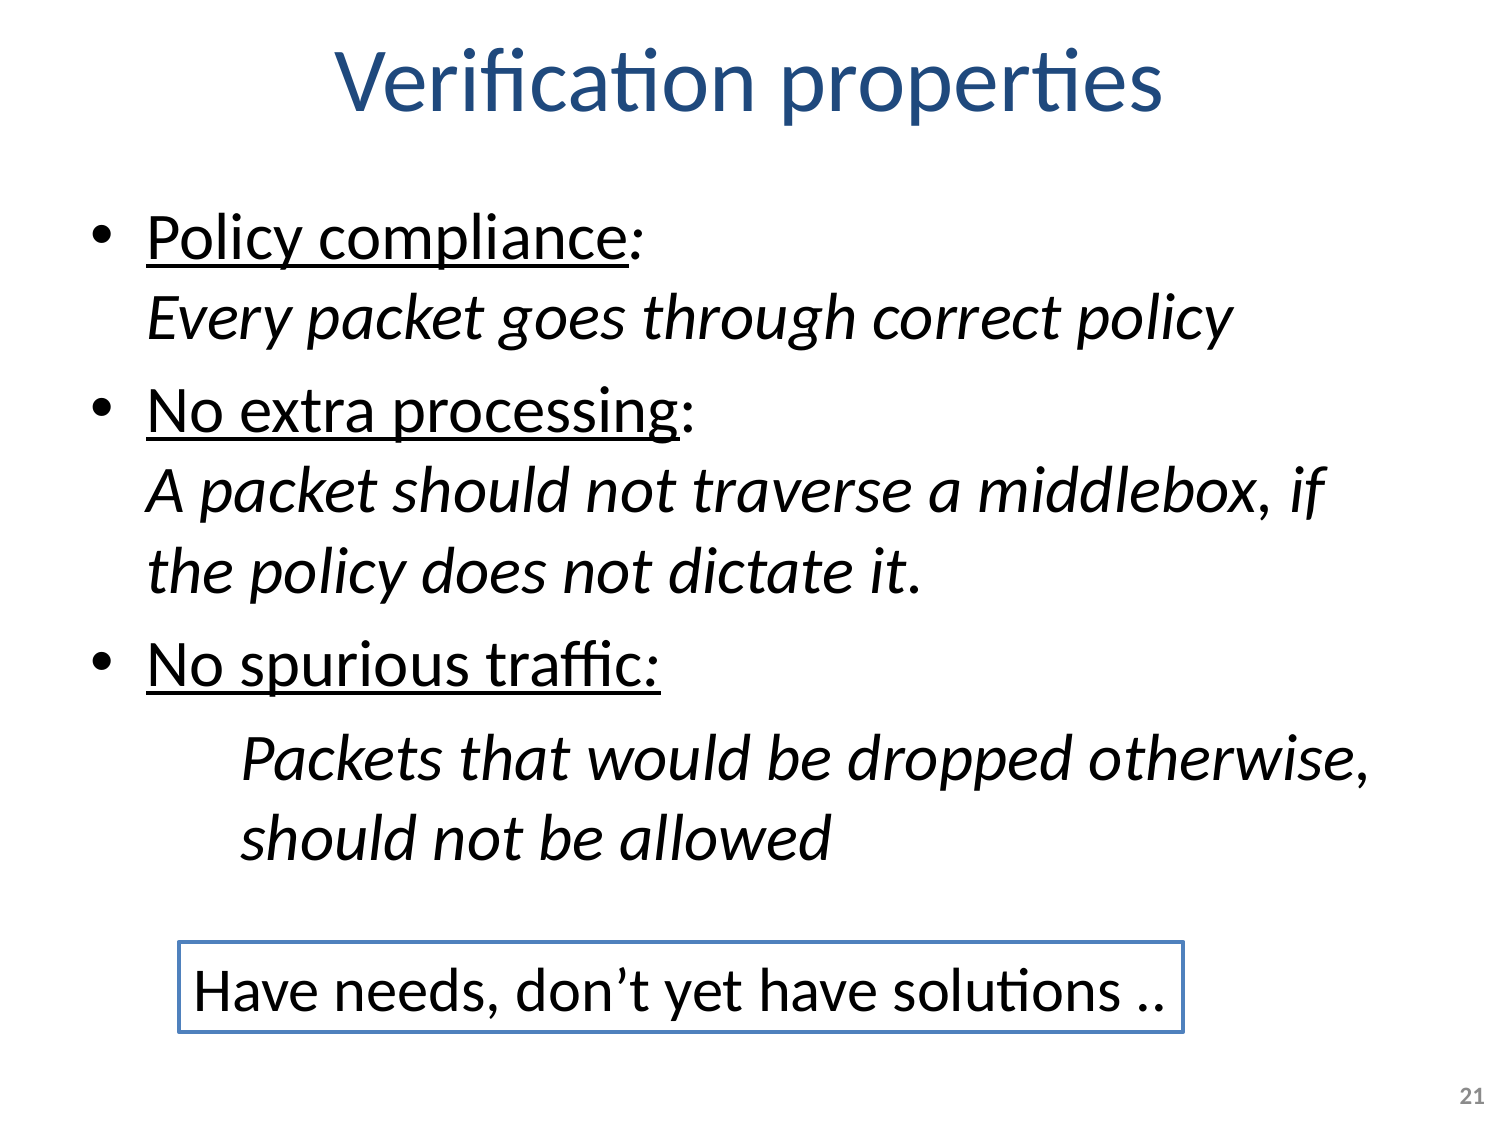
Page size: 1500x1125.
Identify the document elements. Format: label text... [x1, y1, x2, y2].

list Policy compliance: Every packet goes through correct policy No extra processing: A packet should not traverse a middlebox, if the policy does not dictate it. No spurious traffic: Packets that would be dropped otherwise, should not be allowed [75, 185, 1425, 1095]
slide_number 21 [1397, 1065, 1500, 1125]
title Verification properties [75, 0, 1425, 150]
text_box Have needs, don’t yet have solutions .. [177, 940, 1185, 1034]
